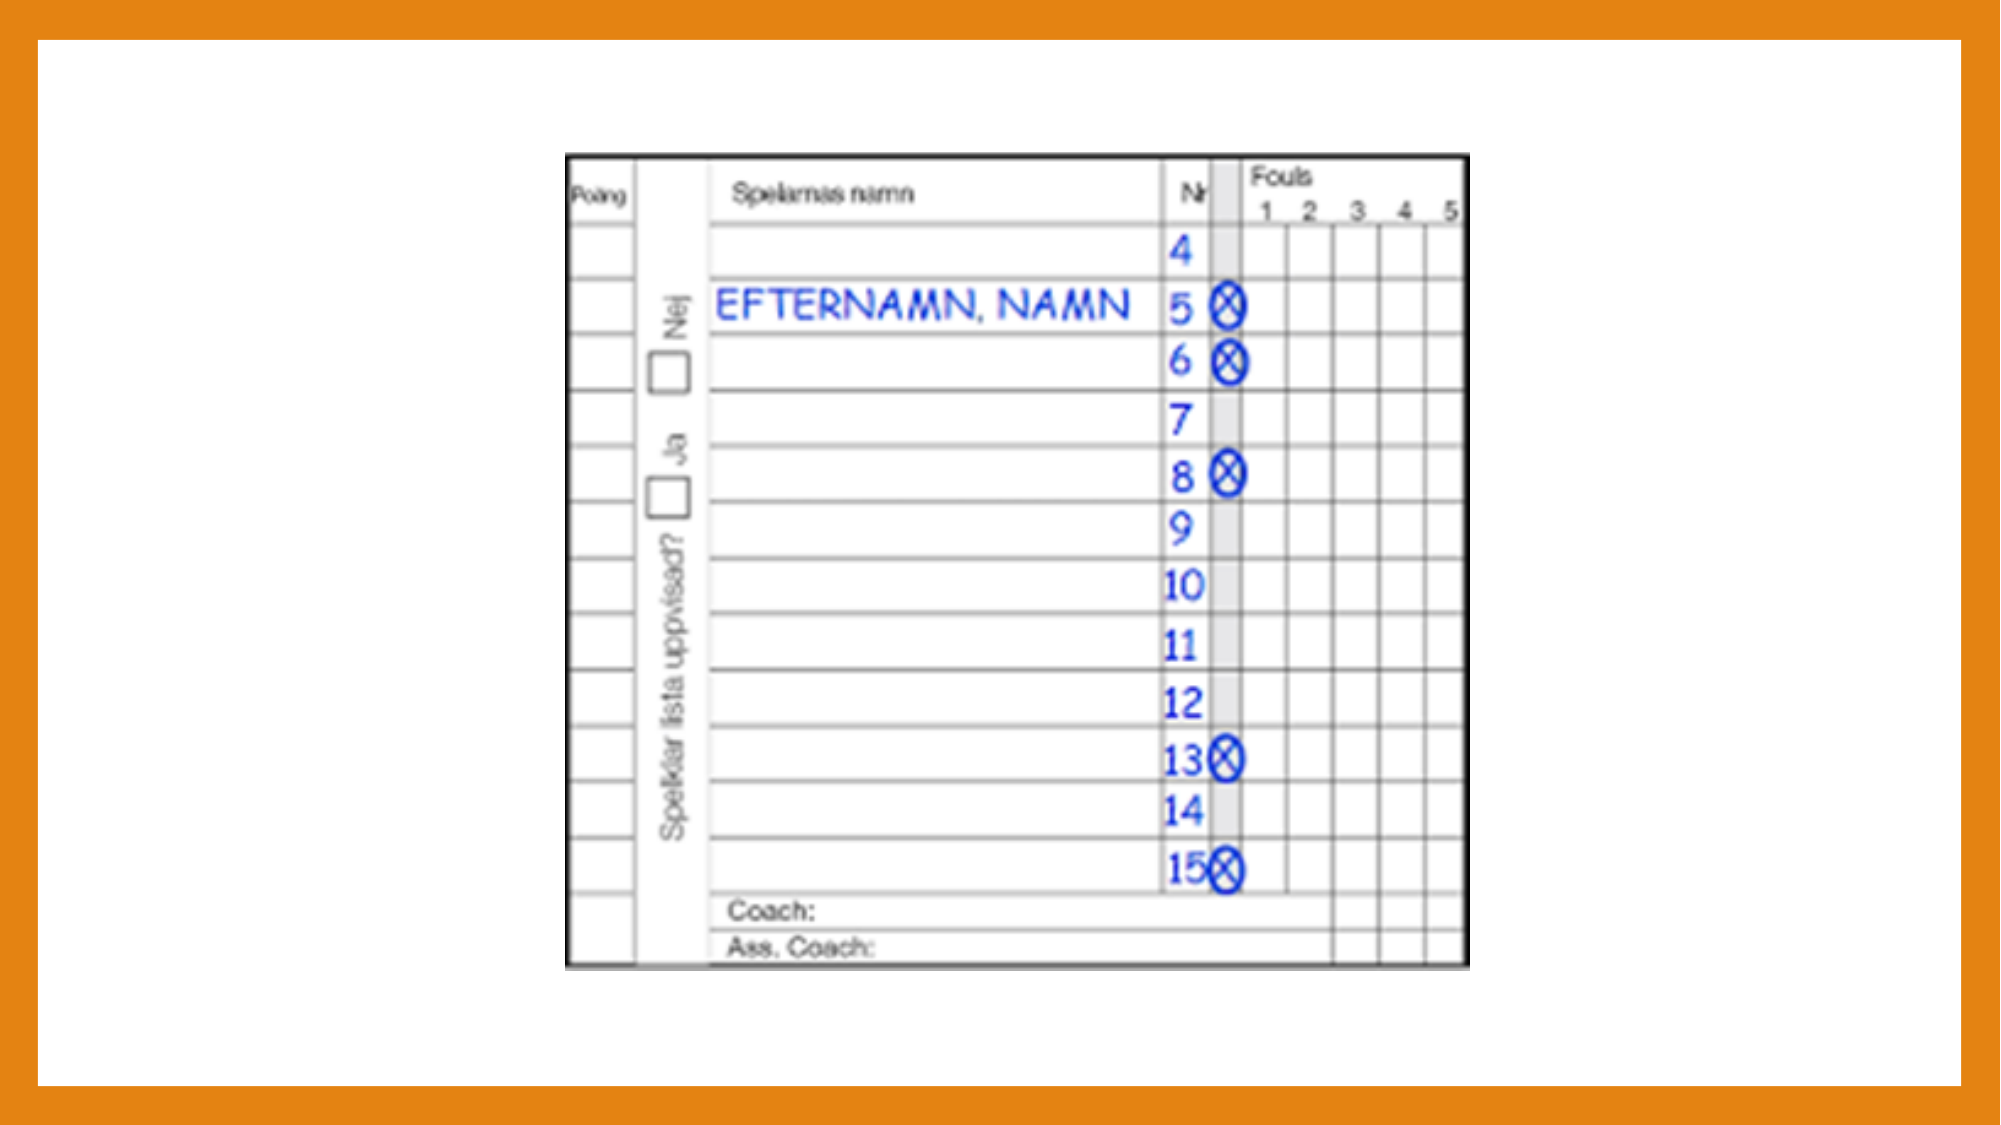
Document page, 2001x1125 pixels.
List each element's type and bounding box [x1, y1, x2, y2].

picture [565, 151, 1471, 971]
